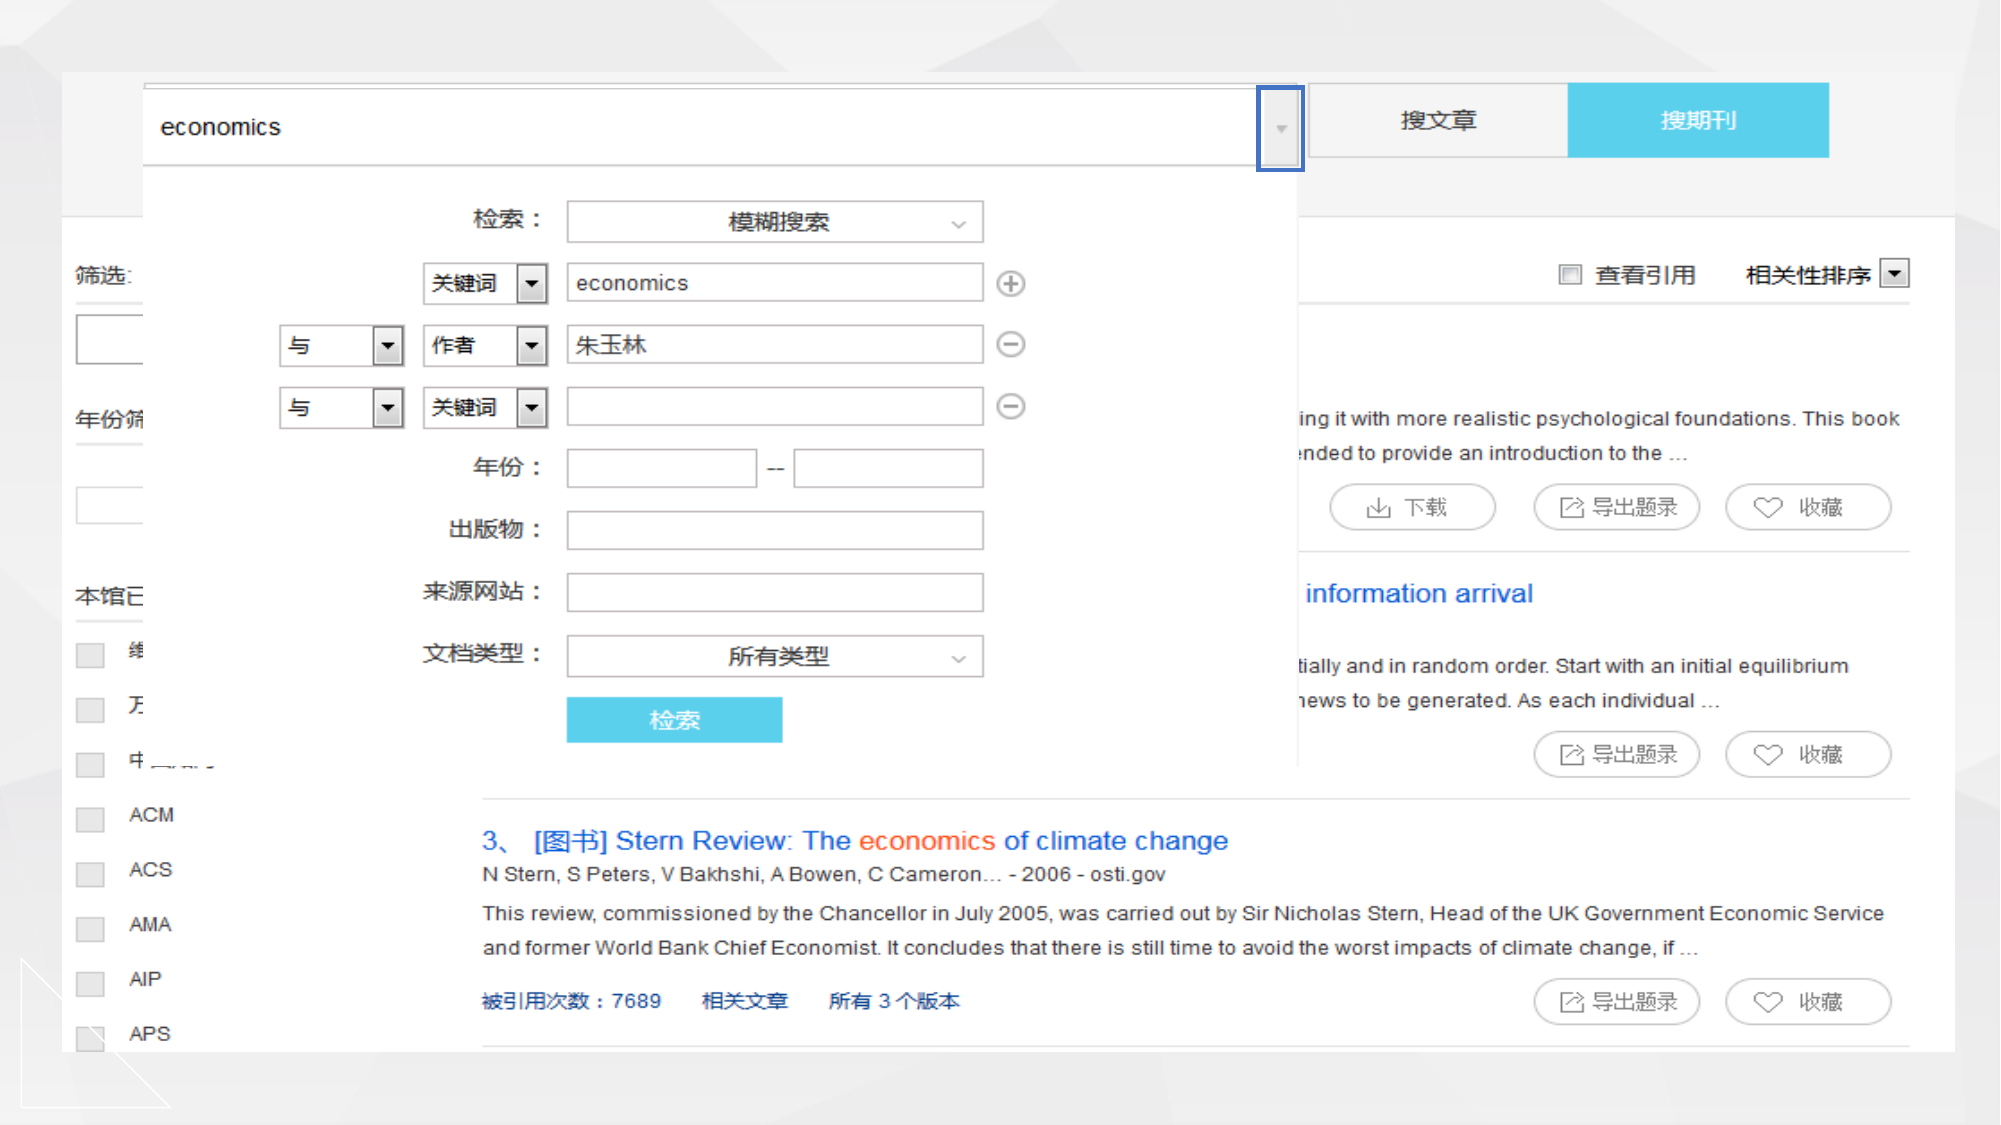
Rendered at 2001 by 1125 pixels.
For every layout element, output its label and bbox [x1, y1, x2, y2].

text_box [20, 956, 173, 1109]
picture [0, 0, 2000, 1125]
